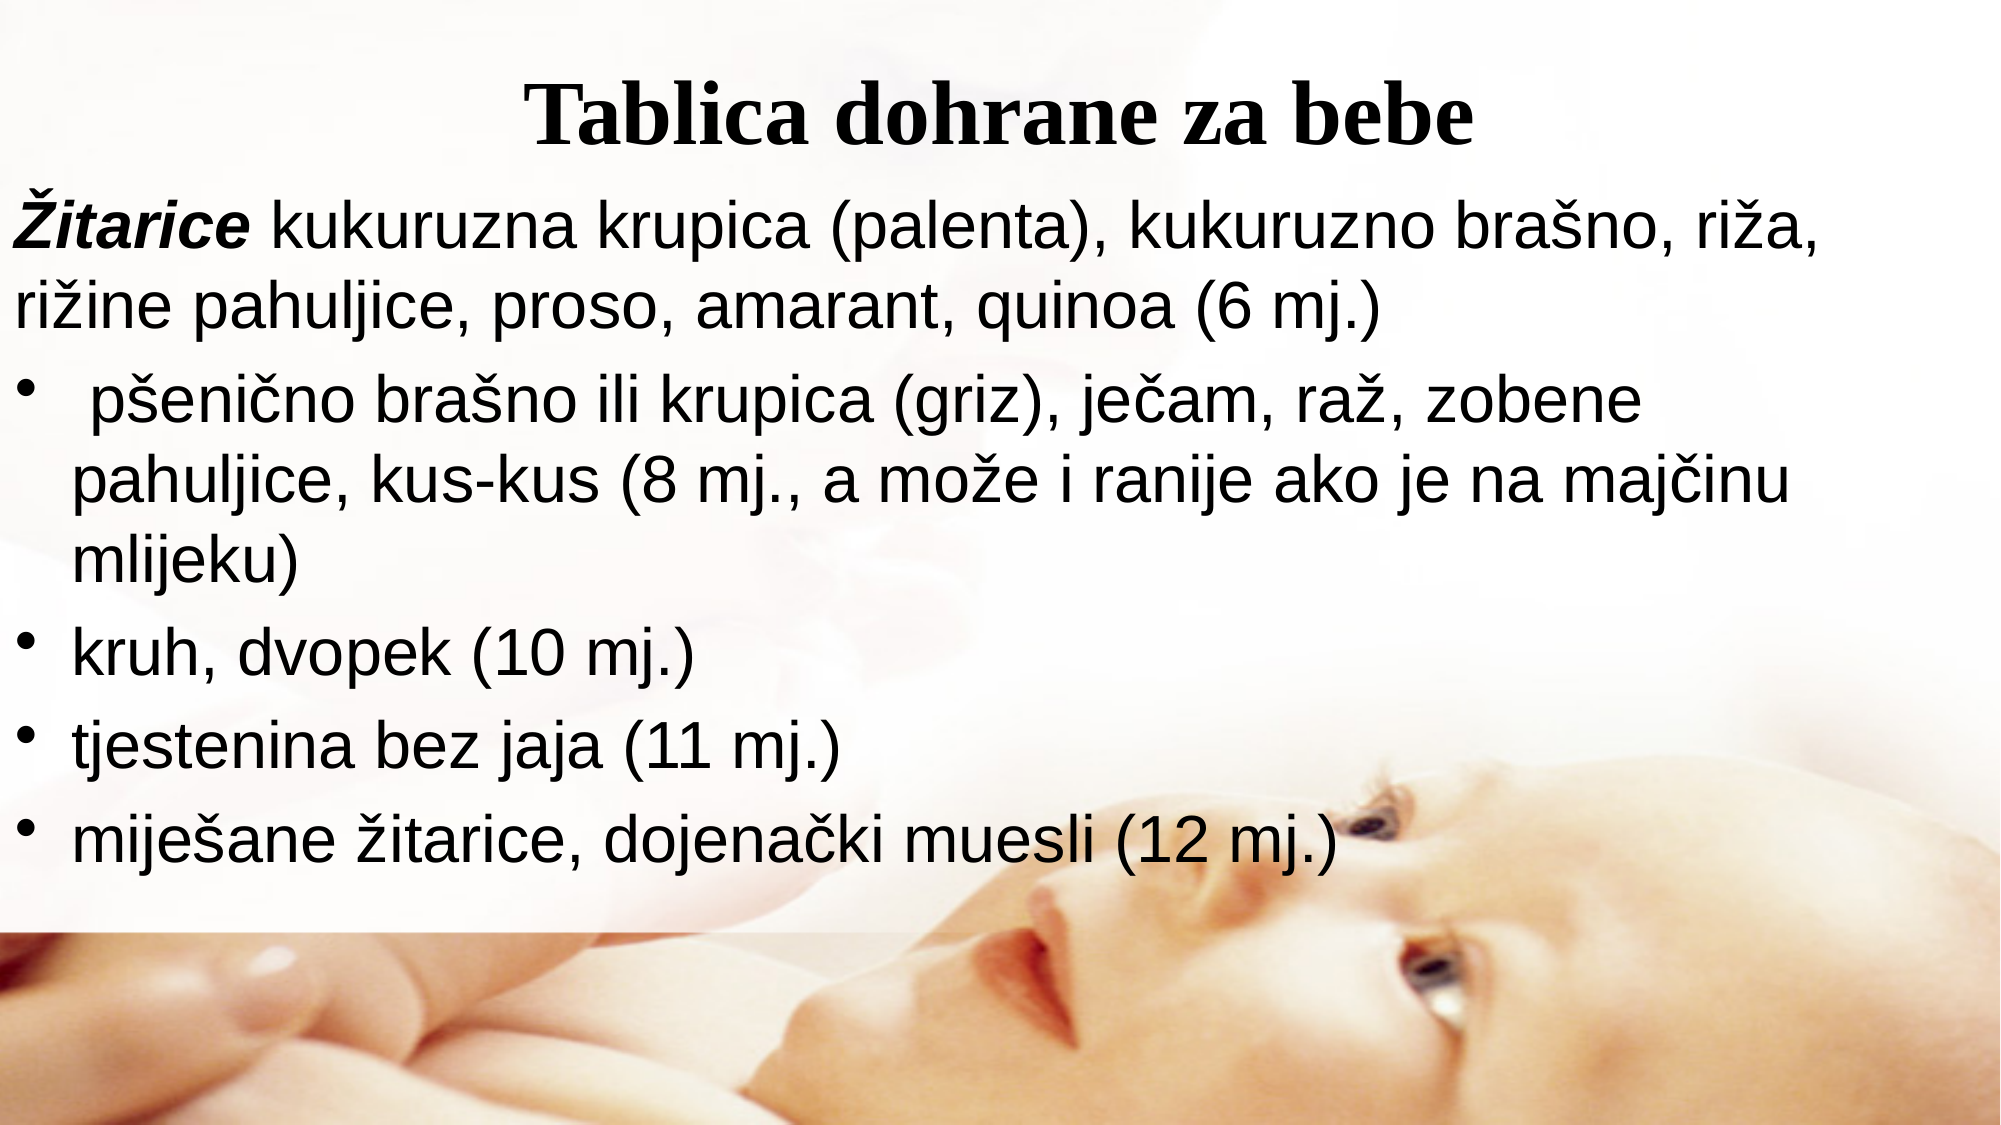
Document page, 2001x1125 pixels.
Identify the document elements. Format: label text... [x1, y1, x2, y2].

title Tablica dohrane za bebe [99, 45, 1900, 174]
picture [0, 0, 2001, 1125]
list Žitarice kukuruzna krupica (palenta), kukuruzno brašno, riža, rižine pahuljice, proso, amarant, quinoa (6 mj.) pšenično brašno ili krupica (griz), ječam, raž, zobene pahuljice, kus-kus (8 mj., a može i ranije ako je na majčinu mlijeku) kruh, dvopek (10 mj.) tjestenina bez jaja (11 mj.) miješane žitarice, dojenački muesli (12 mj.) [0, 174, 1900, 1005]
